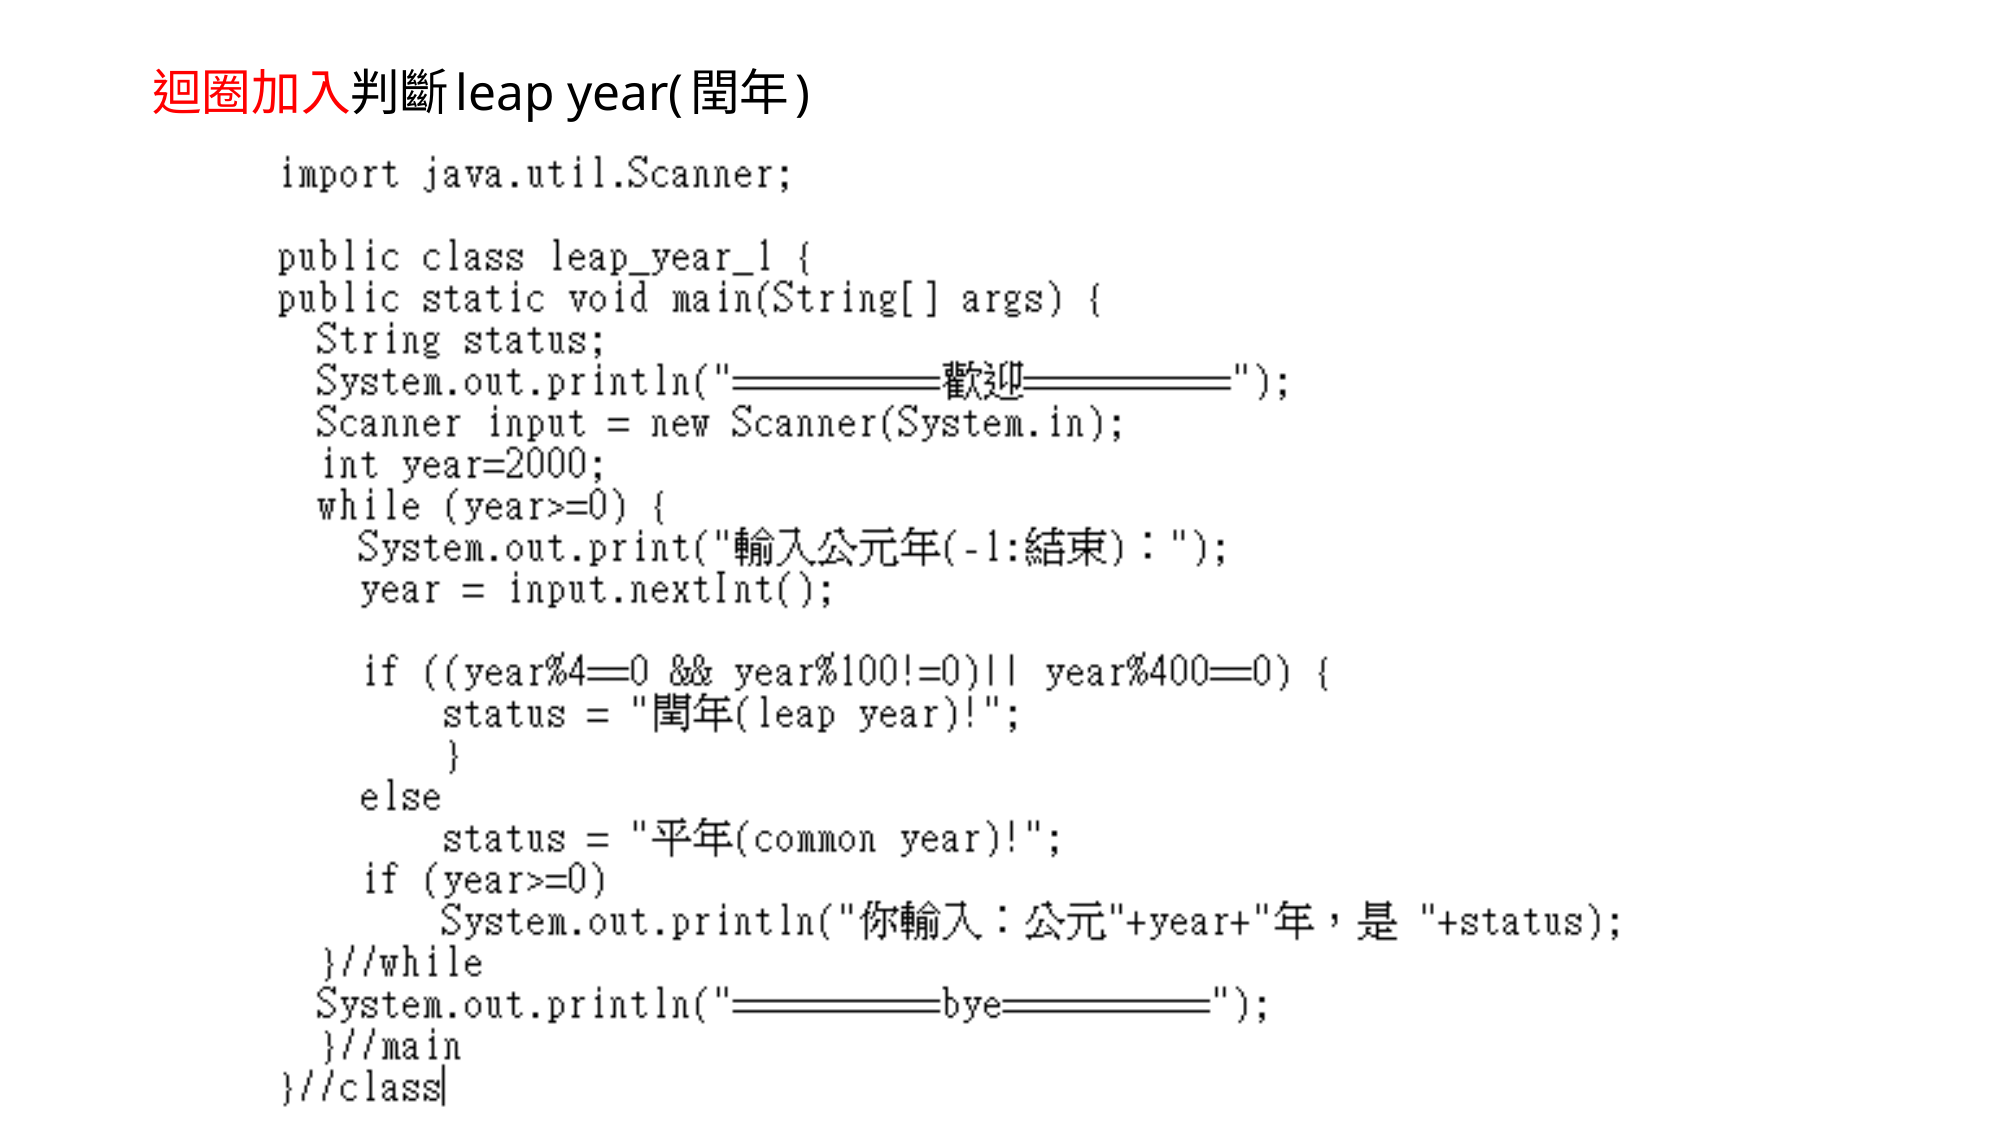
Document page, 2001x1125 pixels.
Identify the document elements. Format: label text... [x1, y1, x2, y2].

title 迴圈加入判斷leap year(閏年) [137, 59, 1863, 129]
picture [278, 149, 1639, 1112]
